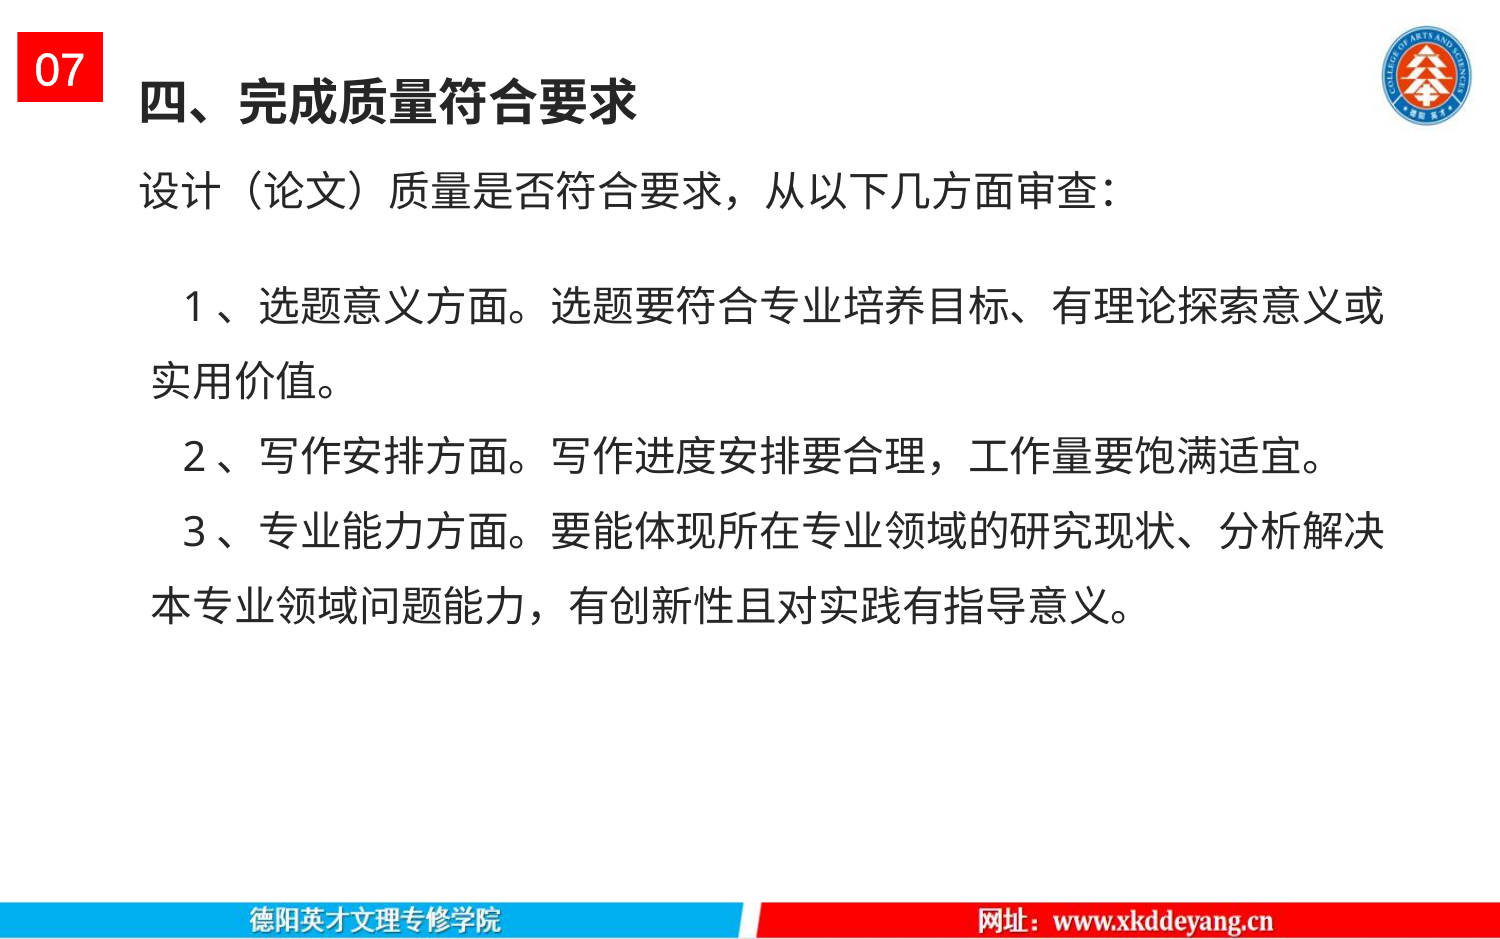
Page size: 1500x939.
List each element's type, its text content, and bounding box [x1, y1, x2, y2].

picture [0, 0, 1500, 939]
text_box 07 [17, 32, 103, 102]
text_box 1、选题意义方面。选题要符合专业培养目标、有理论探索意义或实用价值。 2、写作安排方面。写作进度安排要合理，工作量要饱满适宜。 3、专业能力方面。要能体现所在专业领域的研究现状、分析解决本专业领域问题能力，有创新性且对实践有指导意义。 [135, 289, 1407, 670]
picture [326, 906, 501, 934]
title 设计（论文）质量是否符合要求，从以下几方面审查： [100, 91, 1371, 252]
text_box 四、完成质量符合要求 [123, 43, 1167, 91]
picture [250, 906, 324, 933]
